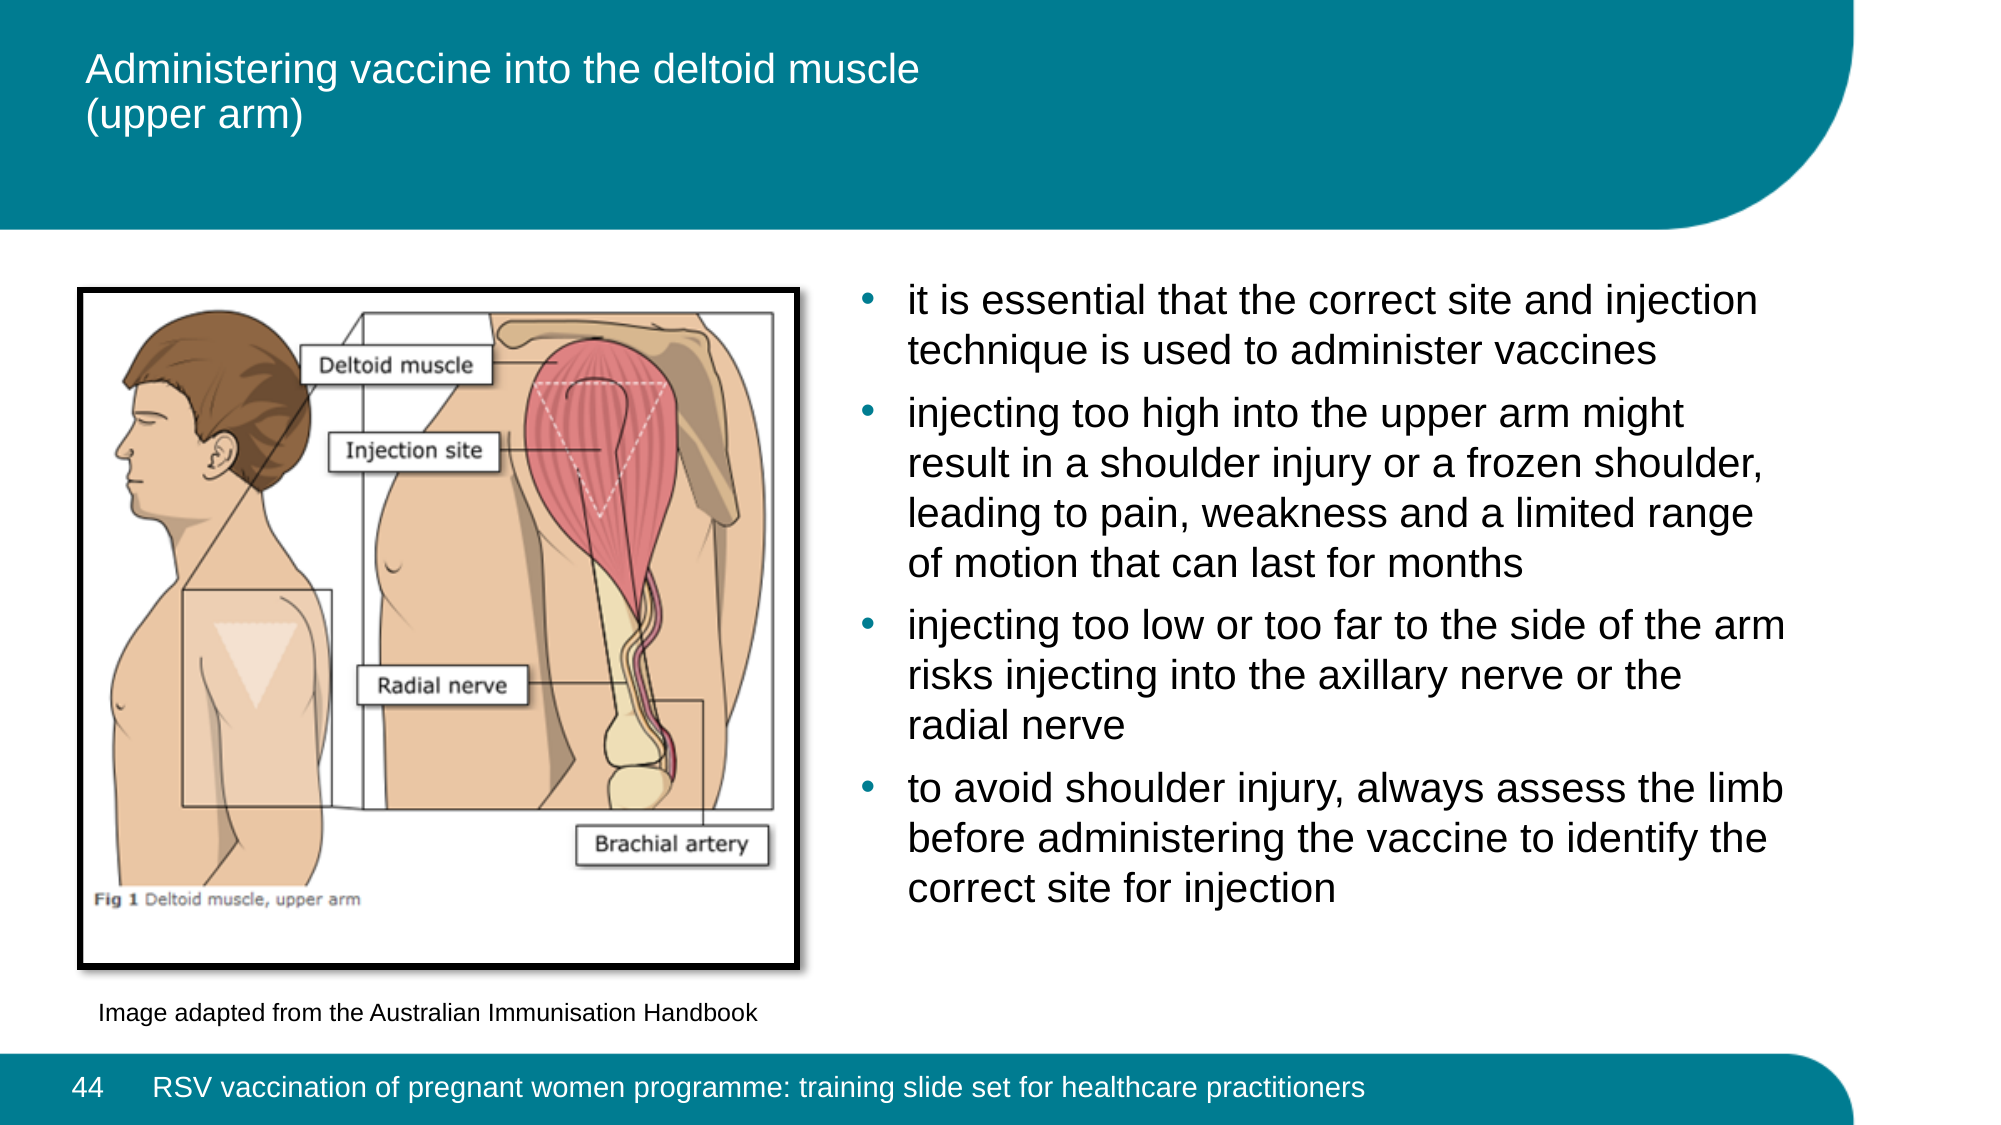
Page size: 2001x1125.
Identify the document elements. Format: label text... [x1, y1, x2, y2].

text_box Image adapted from the Australian Immunisation Handbook [83, 988, 781, 1034]
picture [83, 293, 795, 964]
slide_number 44 [21, 1056, 120, 1117]
text_box it is essential that the correct site and injection technique is used to administer vaccines injecting too high into the upper arm might result in a shoulder injury or a frozen shoulder, leading to pain, weakness and a limited range of motion that can last for months injecting too low or too far to the side of the arm risks injecting into the axillary nerve or the radial nerve to avoid shoulder injury, always assess the limb before administering the vaccine to identify the correct site for injection [845, 265, 1804, 918]
title Administering vaccine into the deltoid muscle (upper arm) [70, 39, 1858, 147]
footer RSV vaccination of pregnant women programme: training slide set for healthcare practitioners [137, 1056, 1780, 1116]
